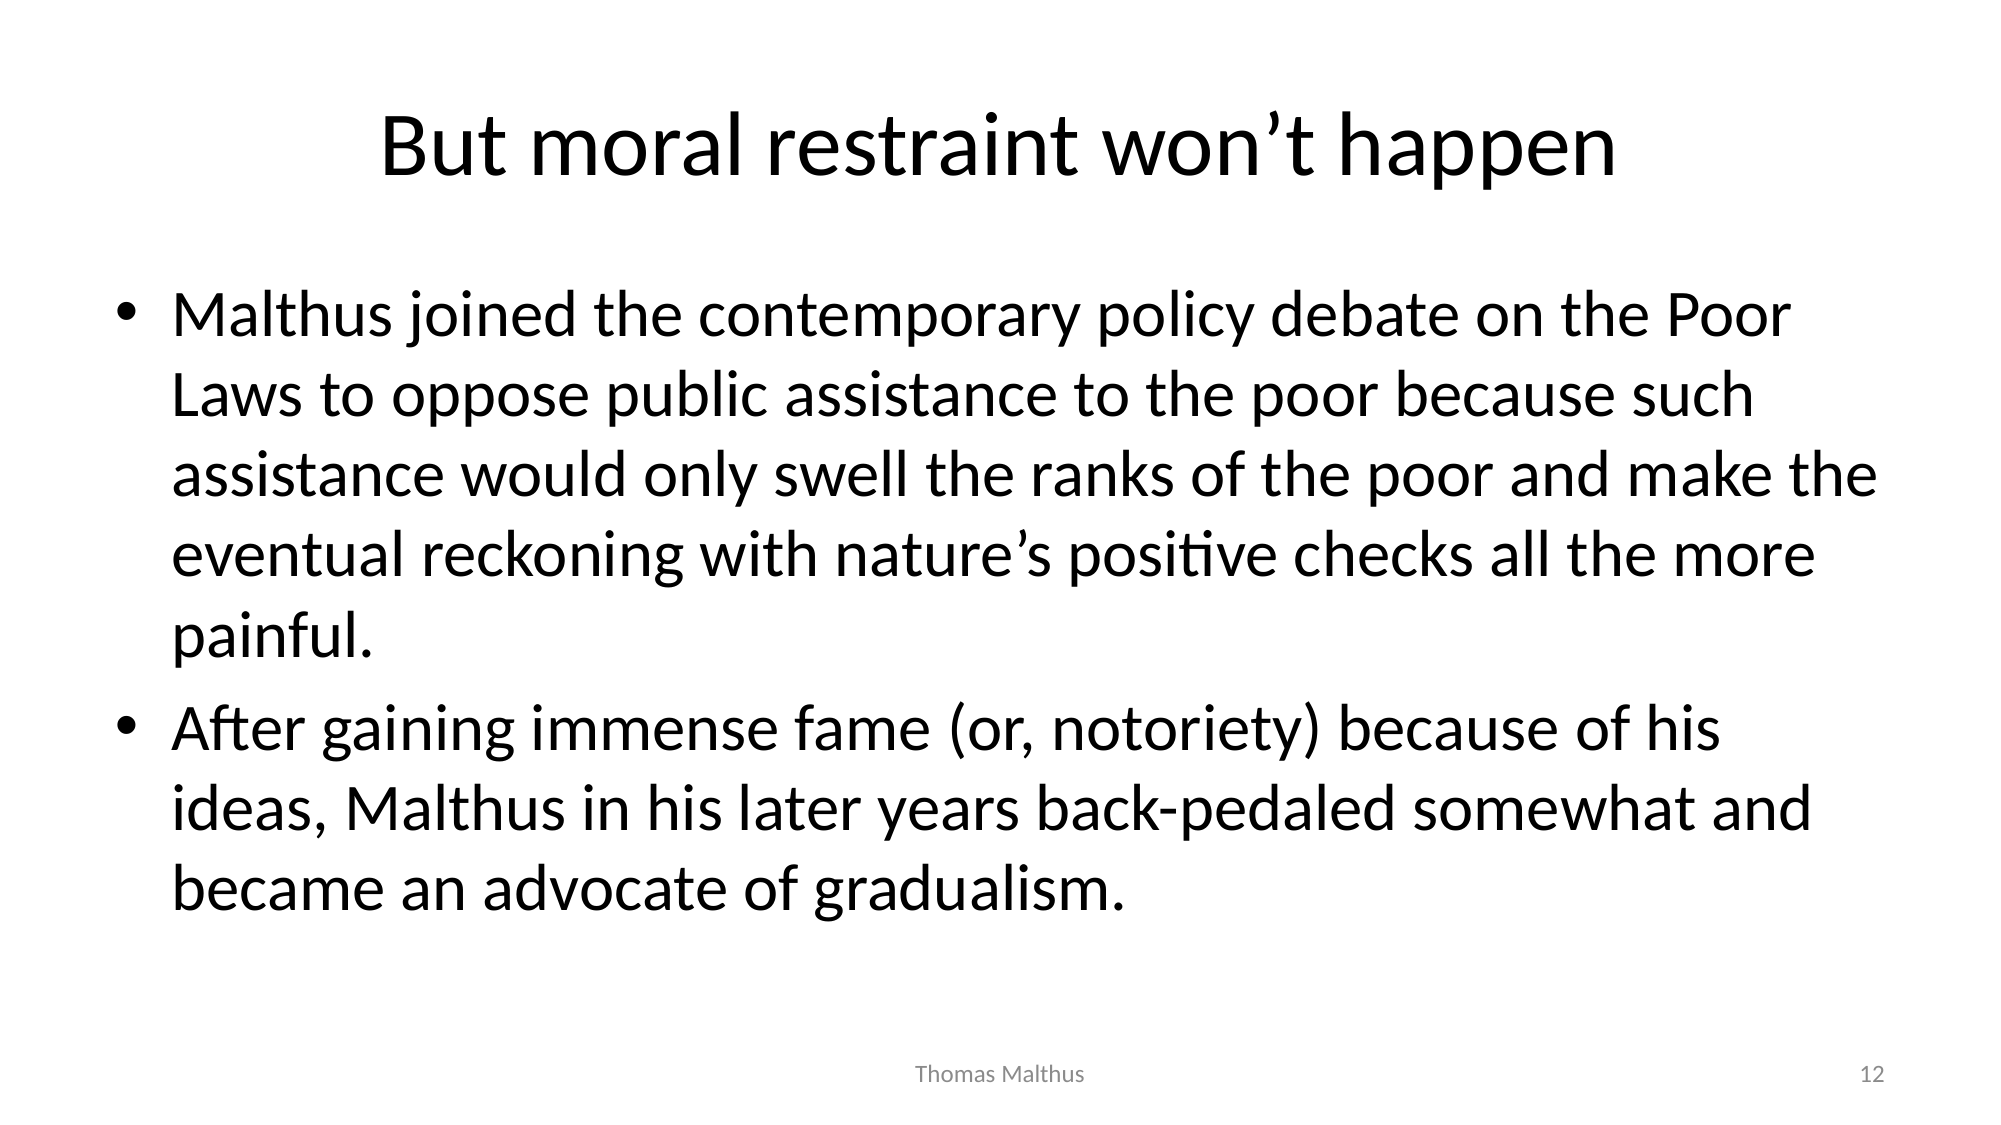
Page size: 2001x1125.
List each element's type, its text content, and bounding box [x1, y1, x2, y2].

slide_number 12 [1433, 1042, 1900, 1103]
title But moral restraint won’t happen [99, 45, 1900, 233]
footer Thomas Malthus [683, 1042, 1317, 1103]
list Malthus joined the contemporary policy debate on the Poor Laws to oppose public assistance to the poor because such assistance would only swell the ranks of the poor and make the eventual reckoning with nature’s positive checks all the more painful. After gaining immense fame (or, notoriety) because of his ideas, Malthus in his later years back-pedaled somewhat and became an advocate of gradualism. [99, 262, 1900, 1005]
